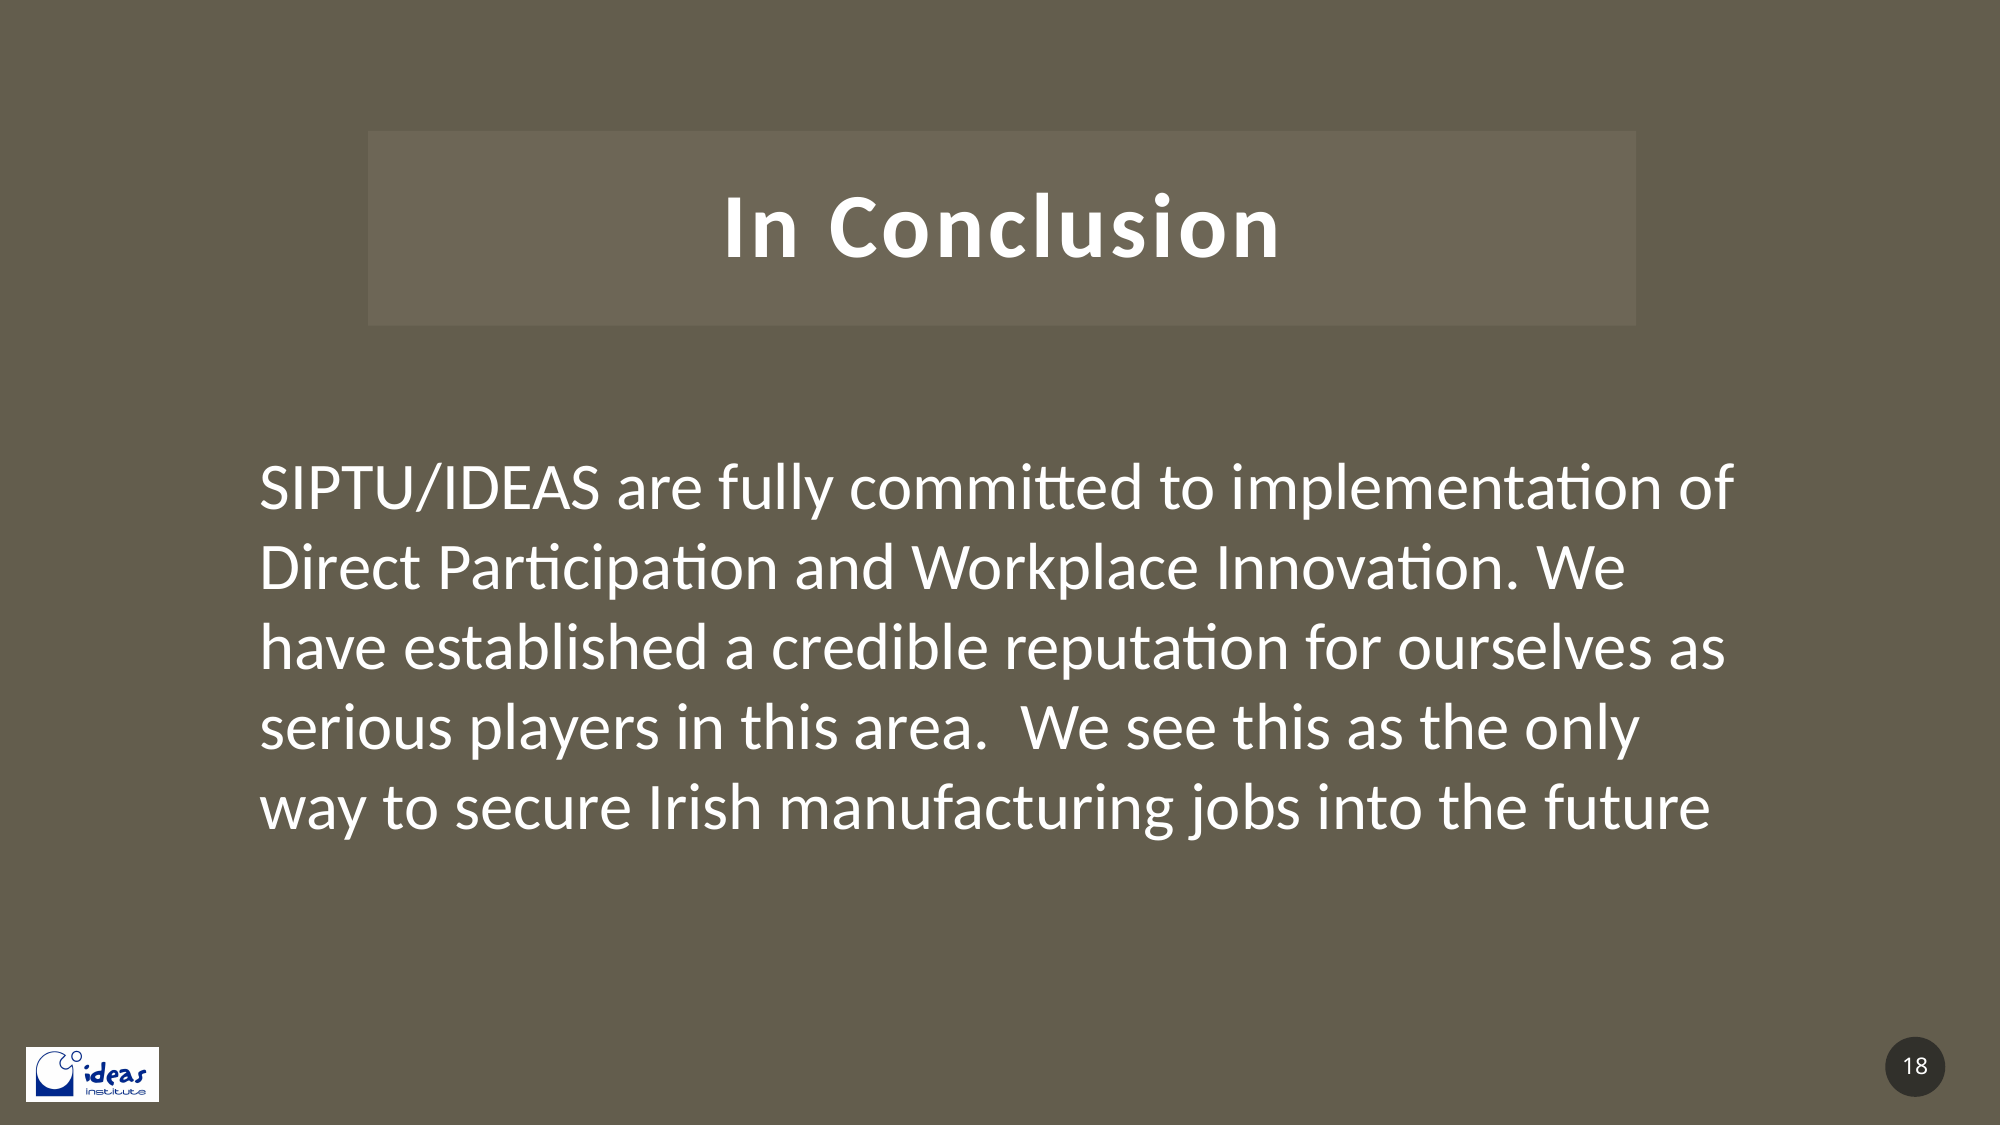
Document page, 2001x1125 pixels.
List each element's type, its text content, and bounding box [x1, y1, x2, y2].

title In Conclusion [365, 128, 1639, 328]
slide_number 18 [1885, 1036, 1946, 1097]
picture [26, 1047, 159, 1102]
text_box SIPTU/IDEAS are fully committed to implementation of Direct Participation and Workplace Innovation. We have established a credible reputation for ourselves as serious players in this area. We see this as the only way to secure Irish manufacturing jobs into the future [245, 435, 1762, 850]
